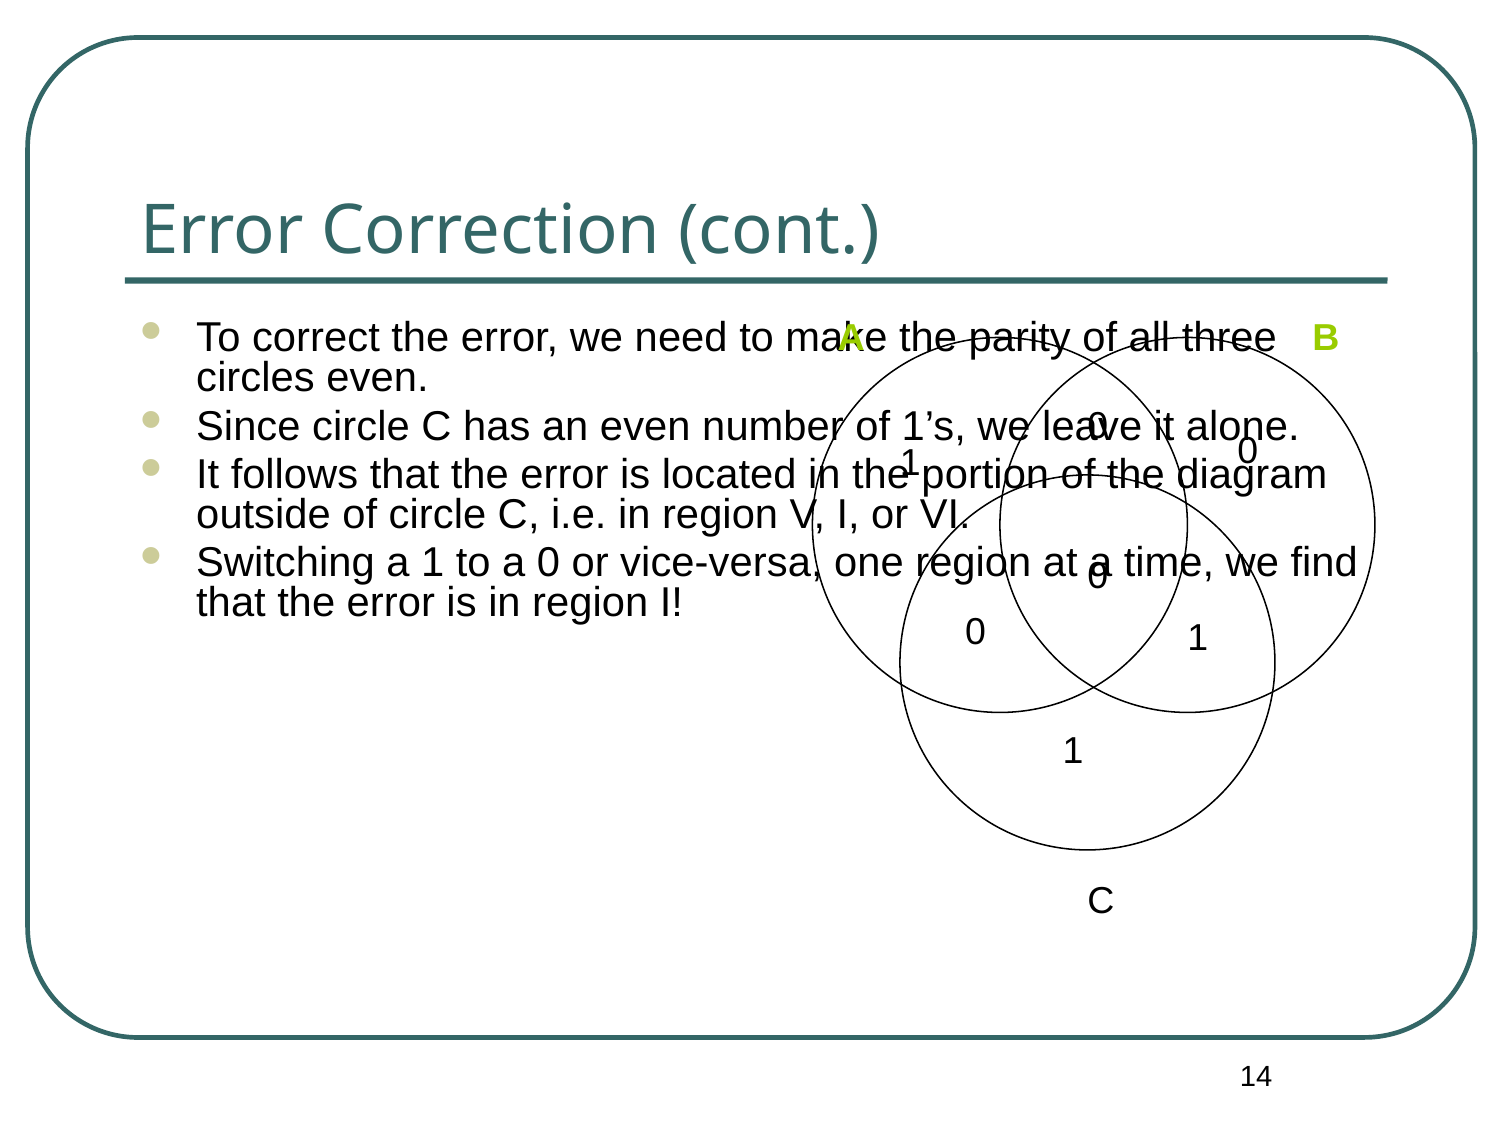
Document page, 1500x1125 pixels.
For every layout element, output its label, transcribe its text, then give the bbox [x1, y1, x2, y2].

text_box 0 [1072, 393, 1124, 454]
title Error Correction (cont.) [124, 87, 1388, 276]
text_box A [822, 305, 880, 366]
text_box 1 [885, 430, 936, 491]
text_box [812, 337, 1093, 685]
text_box C [1072, 868, 1130, 929]
text_box 0 [950, 599, 1001, 660]
text_box [1002, 337, 1375, 692]
text_box 0 [1072, 543, 1124, 604]
text_box B [1297, 305, 1355, 366]
text_box 1 [1172, 605, 1224, 666]
text_box [899, 474, 1275, 850]
list To correct the error, we need to make the parity of all three circles even. Since circle C has an even number of 1’s, we leave it alone. It follows that the error is located in the portion of the diagram outside of circle C, i.e. in region V, I, or VI. Switching a 1 to a 0 or vice-versa, one region at a time, we find that the error is in region I! [124, 312, 1388, 976]
text_box 0 [1222, 418, 1274, 479]
text_box 1 [1047, 718, 1099, 779]
slide_number 14 [1124, 1049, 1388, 1125]
